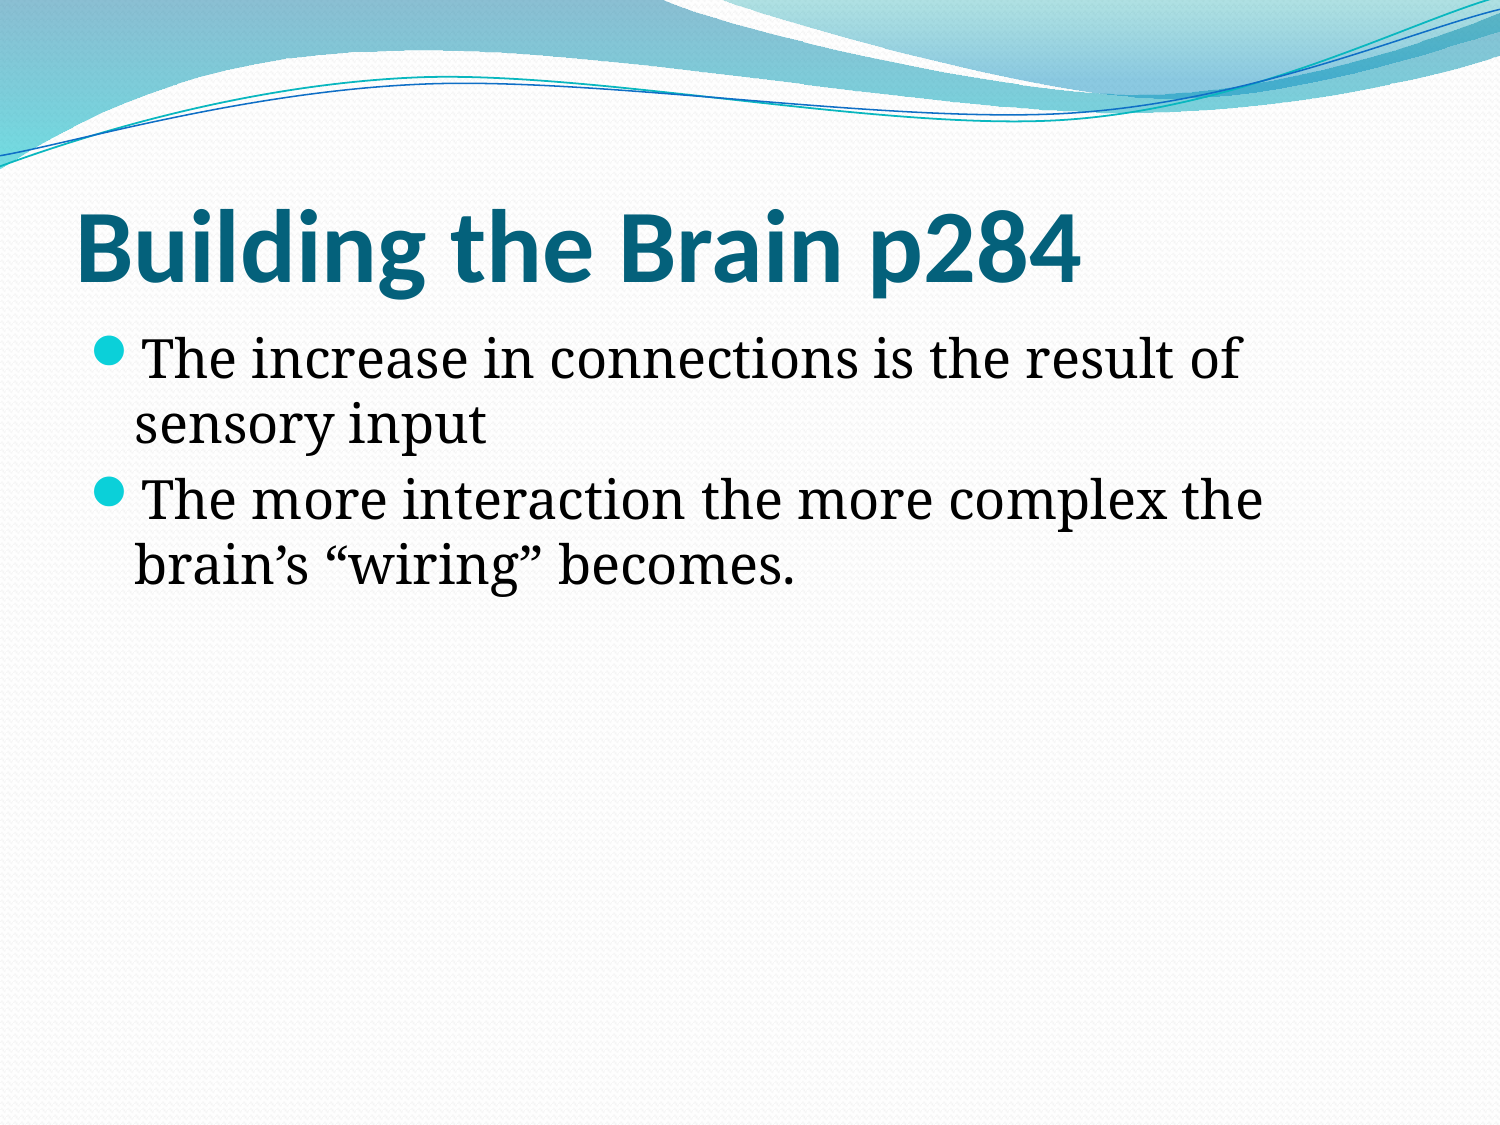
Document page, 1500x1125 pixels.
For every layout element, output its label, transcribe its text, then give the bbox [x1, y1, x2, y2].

title Building the Brain p284 [75, 115, 1425, 303]
list The increase in connections is the result of sensory input The more interaction the more complex the brain’s “wiring” becomes. [75, 317, 1425, 1038]
